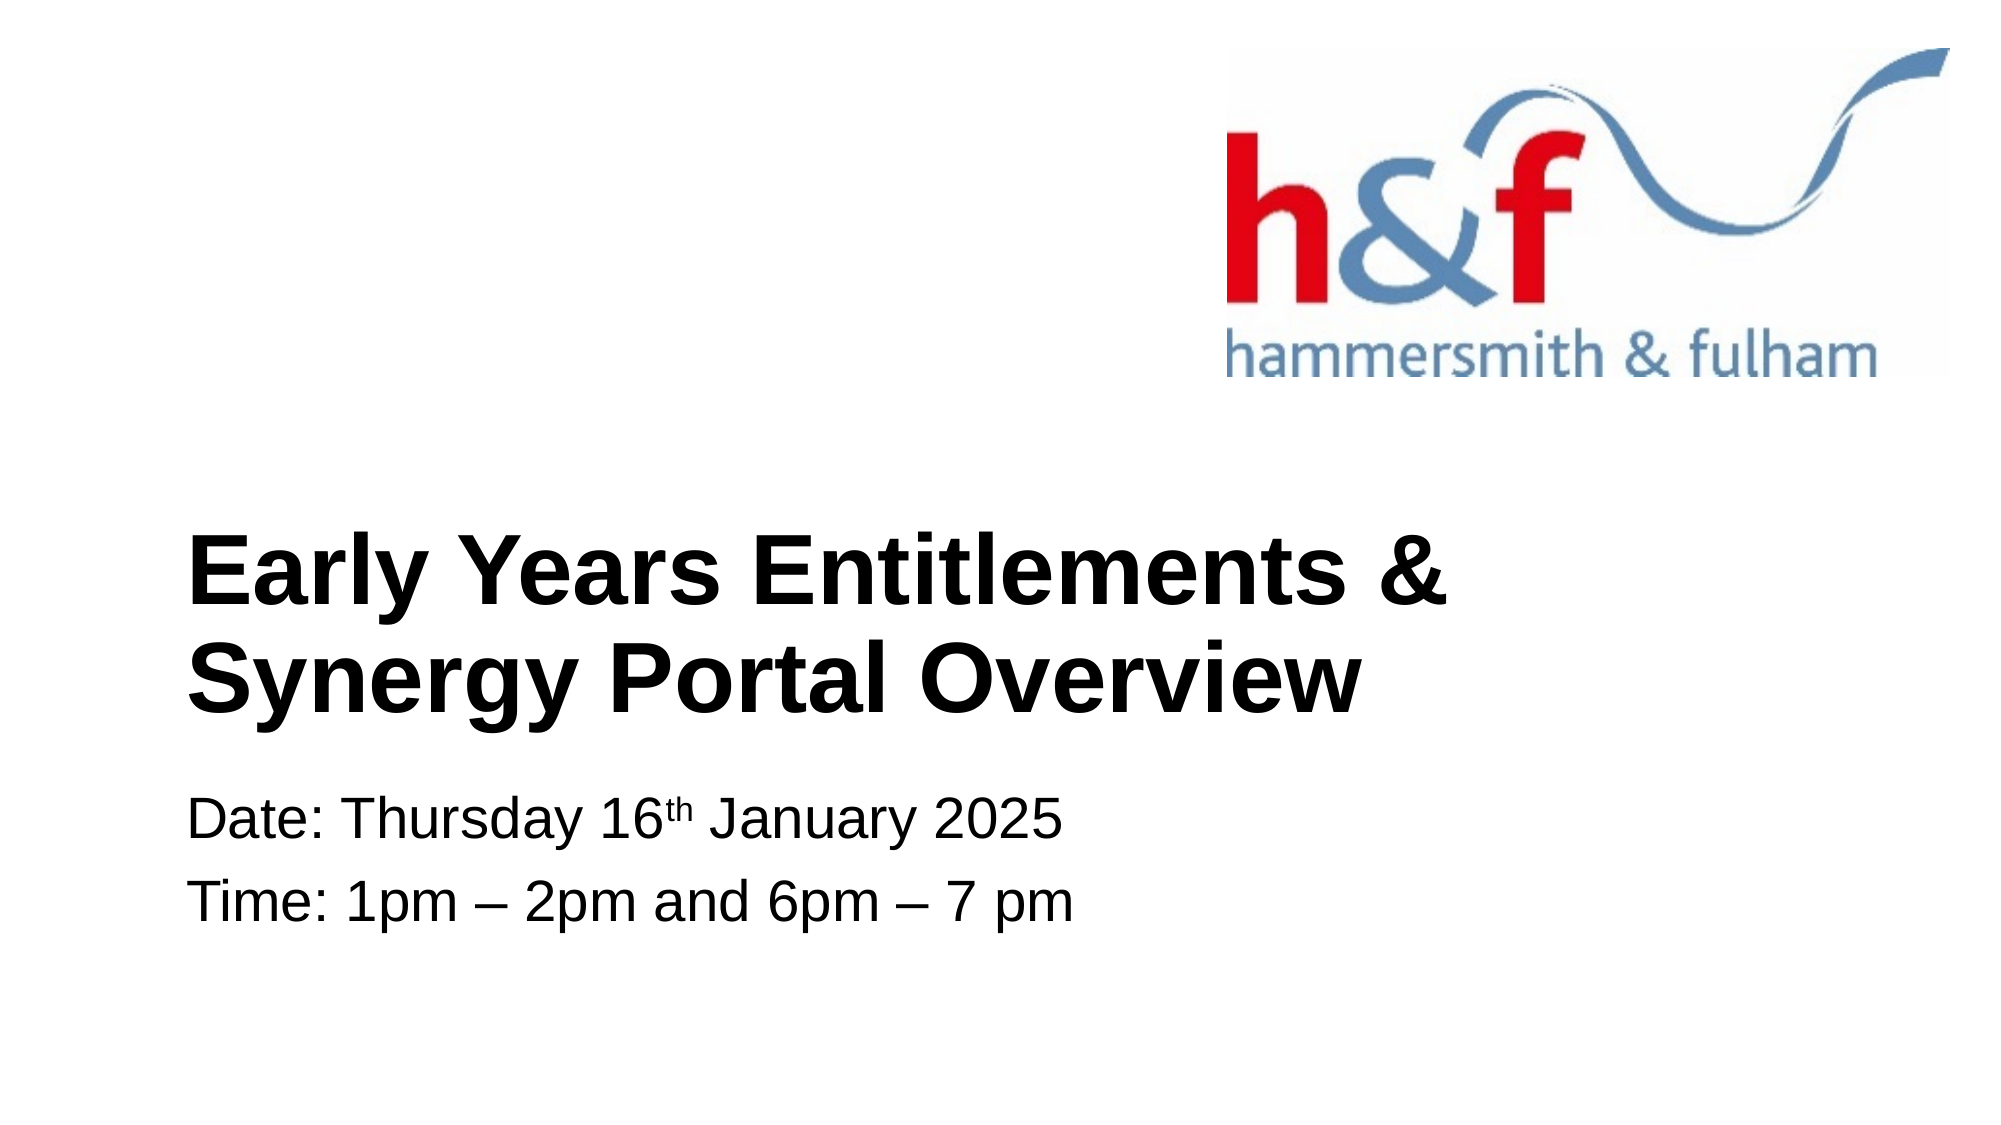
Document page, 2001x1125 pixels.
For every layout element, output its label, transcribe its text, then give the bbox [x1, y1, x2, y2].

subtitle Date: Thursday 16th January 2025 Time: 1pm – 2pm and 6pm – 7 pm [171, 780, 1164, 985]
title Early Years Entitlements & Synergy Portal Overview [171, 357, 1567, 895]
picture [1227, 48, 1950, 377]
